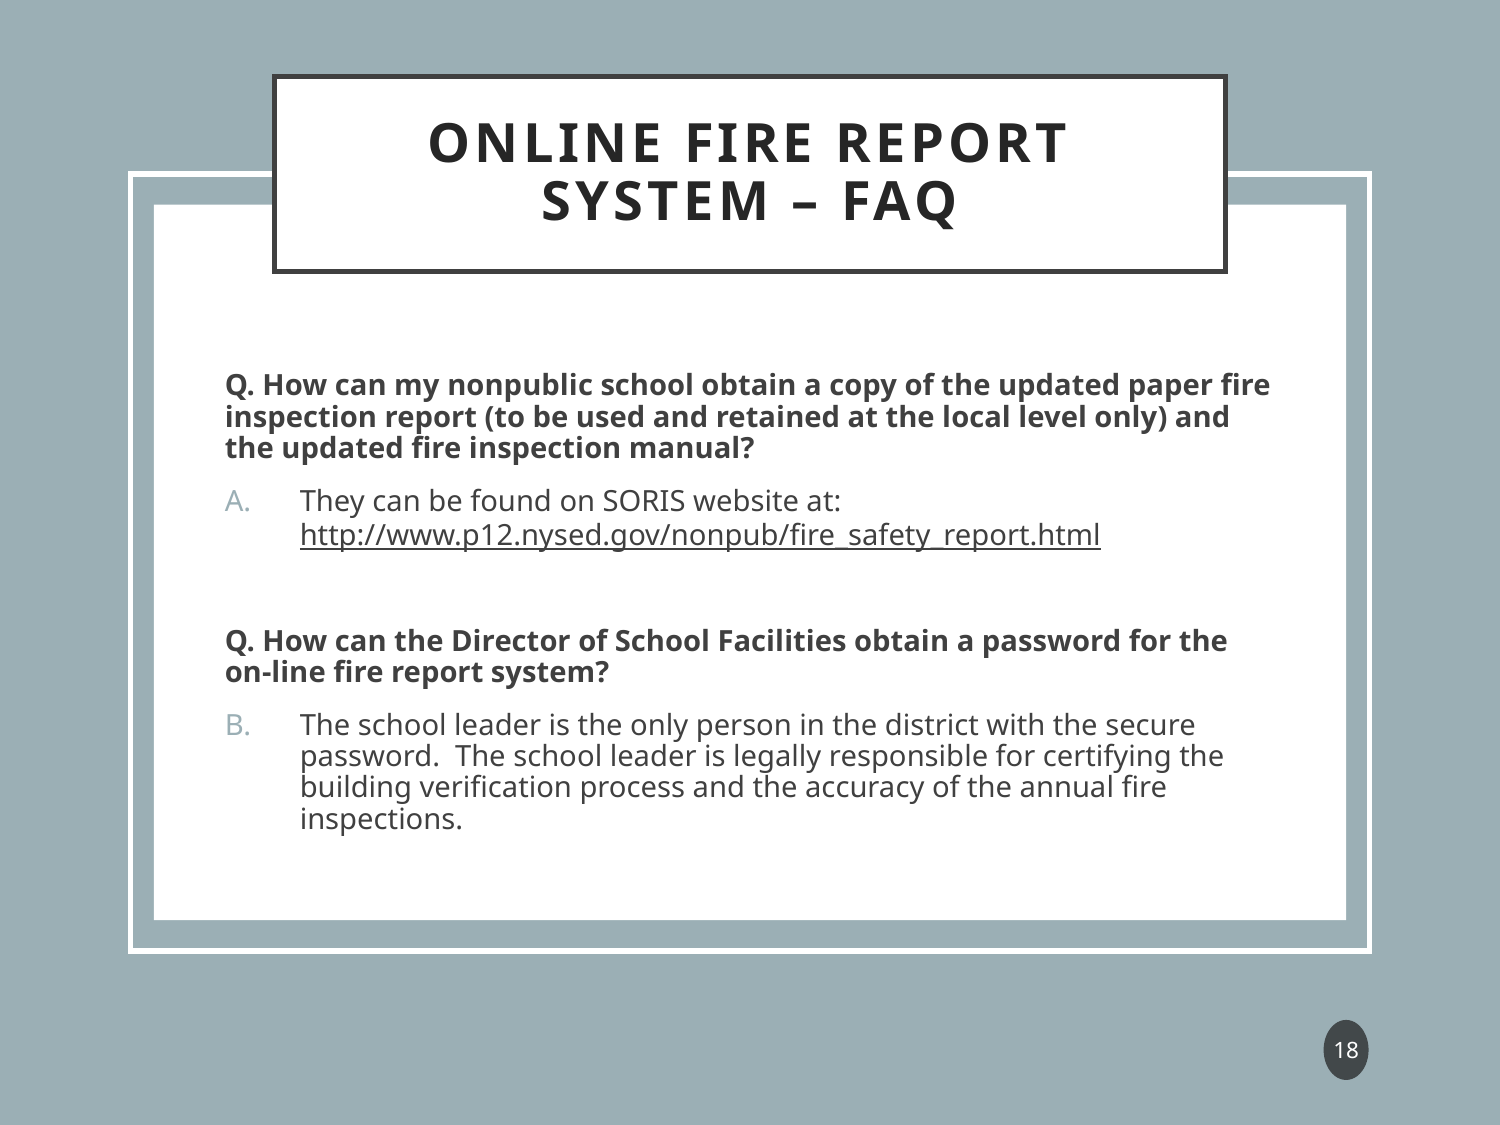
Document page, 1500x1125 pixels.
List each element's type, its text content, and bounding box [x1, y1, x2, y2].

text_box [0, 0, 1500, 1125]
slide_number 18 [1323, 1019, 1369, 1080]
list Q. How can my nonpublic school obtain a copy of the updated paper fire inspection report (to be used and retained at the local level only) and the updated fire inspection manual? They can be found on SORIS website at: http://www.p12.nysed.gov/nonpub/fire_safety_report.html Q. How can the Director of School Facilities obtain a password for the on-line fire report system? The school leader is the only person in the district with the secure password. The school leader is legally responsible for certifying the building verification process and the accuracy of the annual fire inspections. [209, 312, 1291, 900]
text_box [130, 173, 1370, 952]
title Online Fire Report System – FAQ [272, 74, 1228, 274]
